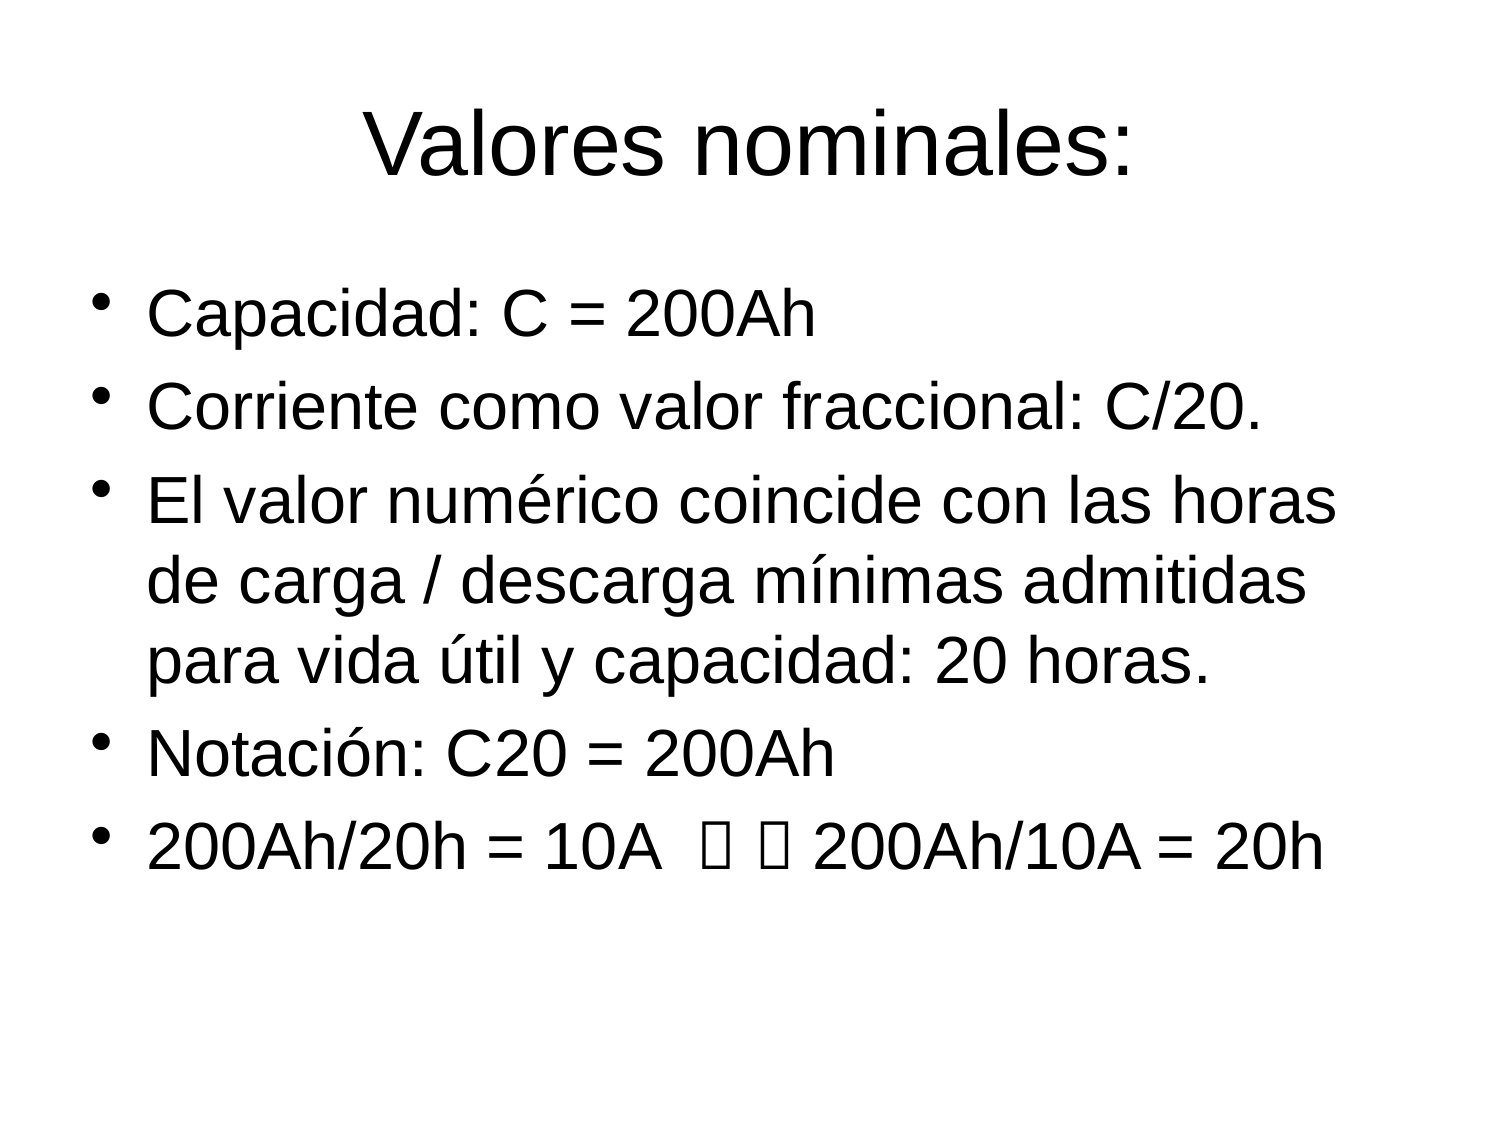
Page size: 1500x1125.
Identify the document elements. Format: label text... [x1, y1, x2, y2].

title Valores nominales: [74, 44, 1426, 233]
list Capacidad: C = 200Ah Corriente como valor fraccional: C/20. El valor numérico coincide con las horas de carga / descarga mínimas admitidas para vida útil y capacidad: 20 horas. Notación: C20 = 200Ah 200Ah/20h = 10A   200Ah/10A = 20h [74, 262, 1426, 1006]
